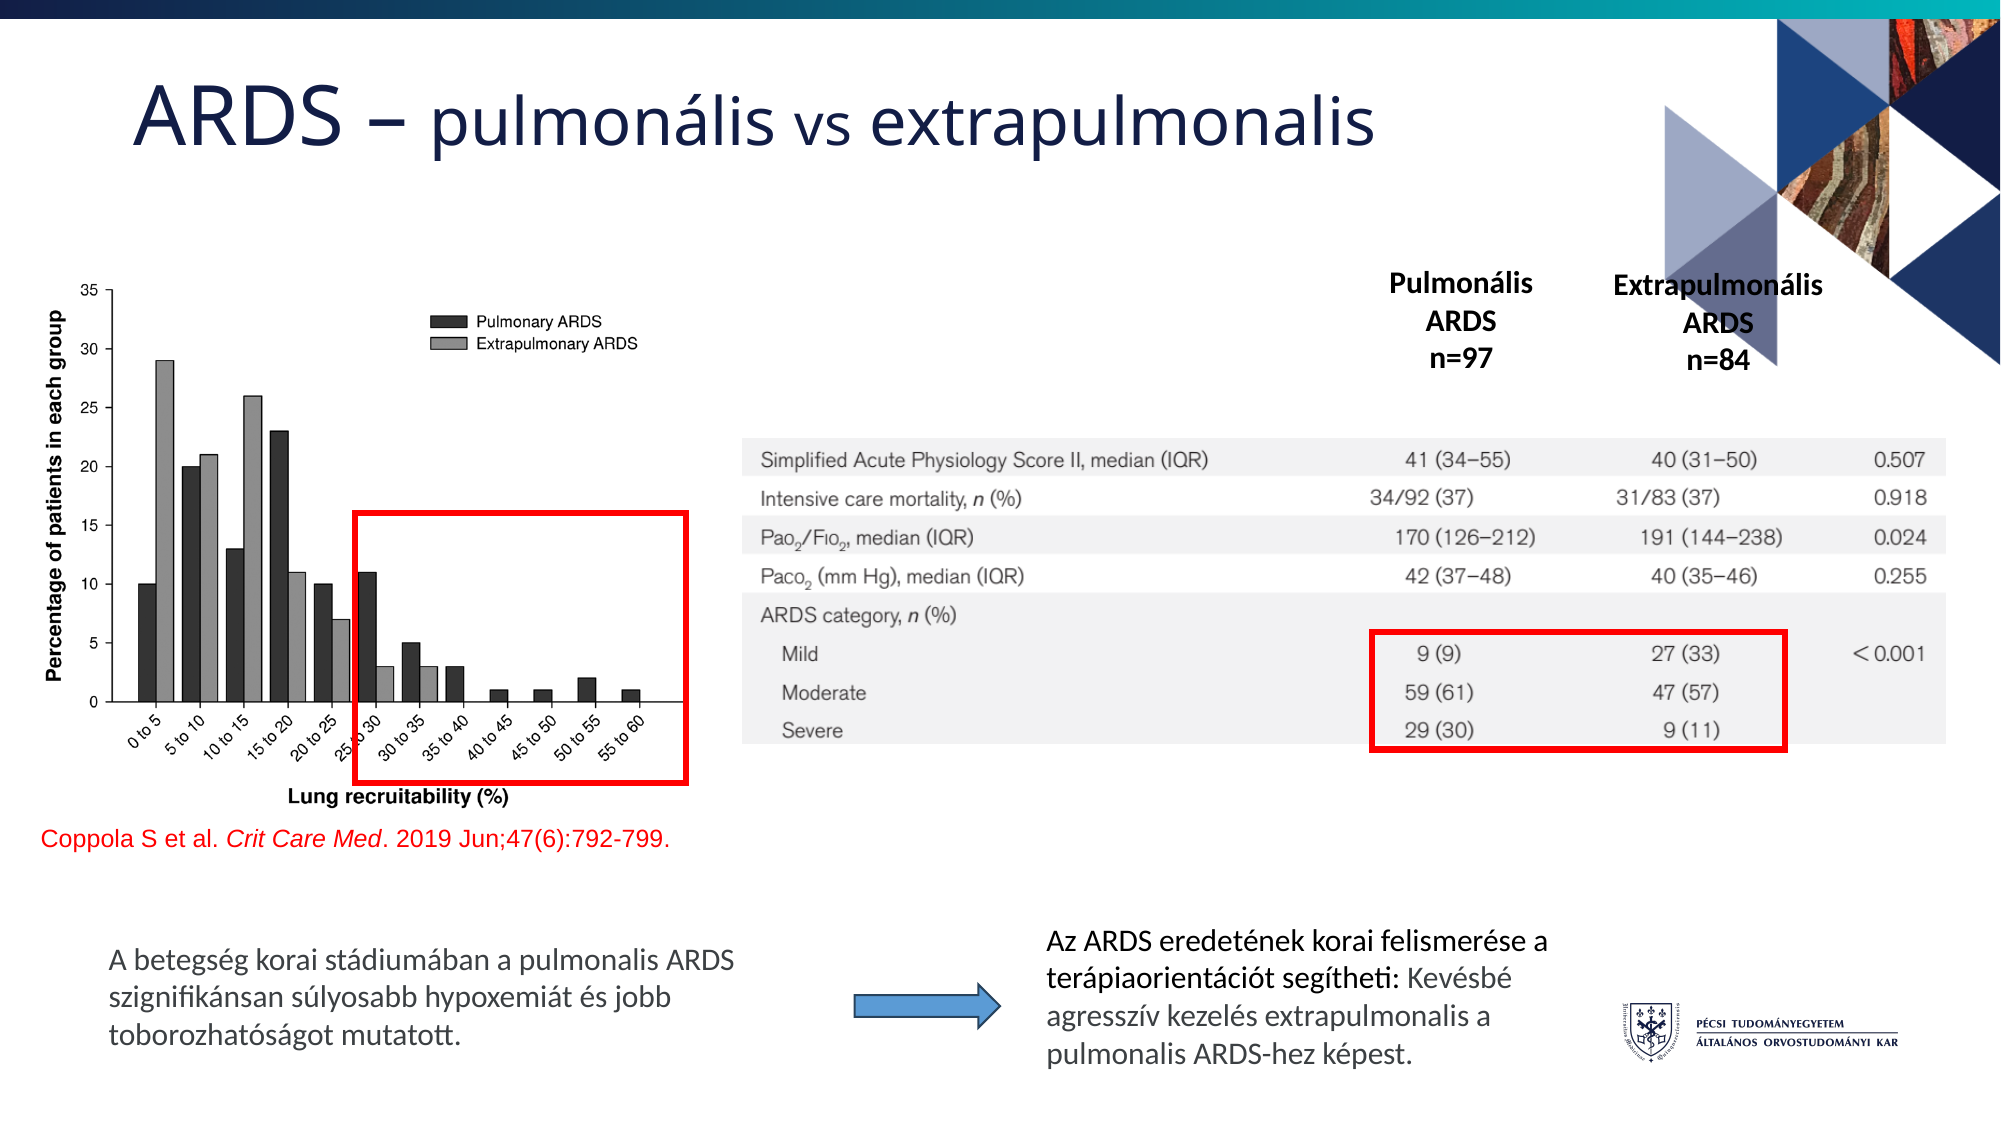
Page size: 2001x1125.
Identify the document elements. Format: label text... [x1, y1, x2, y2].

picture [43, 281, 686, 811]
text_box Pulmonális ARDS n=97 [1343, 255, 1579, 383]
picture [742, 438, 1946, 744]
picture [1664, 0, 2001, 367]
text_box ARDS – pulmonális vs extrapulmonalis [118, 54, 1882, 154]
text_box [1371, 744, 1786, 751]
text_box Az ARDS eredetének korai felismerése a terápiaorientációt segítheti: Kevésbé agresszív kezelés extrapulmonalis a pulmonalis ARDS-hez képest. [1031, 912, 1579, 1078]
text_box Coppola S et al. Crit Care Med. 2019 Jun;47(6):792-799. [25, 814, 704, 860]
picture [1622, 1003, 1898, 1063]
text_box [853, 981, 1002, 1031]
text_box Extrapulmonális ARDS n=84 [1578, 256, 1859, 385]
text_box A betegség korai stádiumában a pulmonalis ARDS szignifikánsan súlyosabb hypoxemiát és jobb toborozhatóságot mutatott. [93, 931, 832, 1060]
